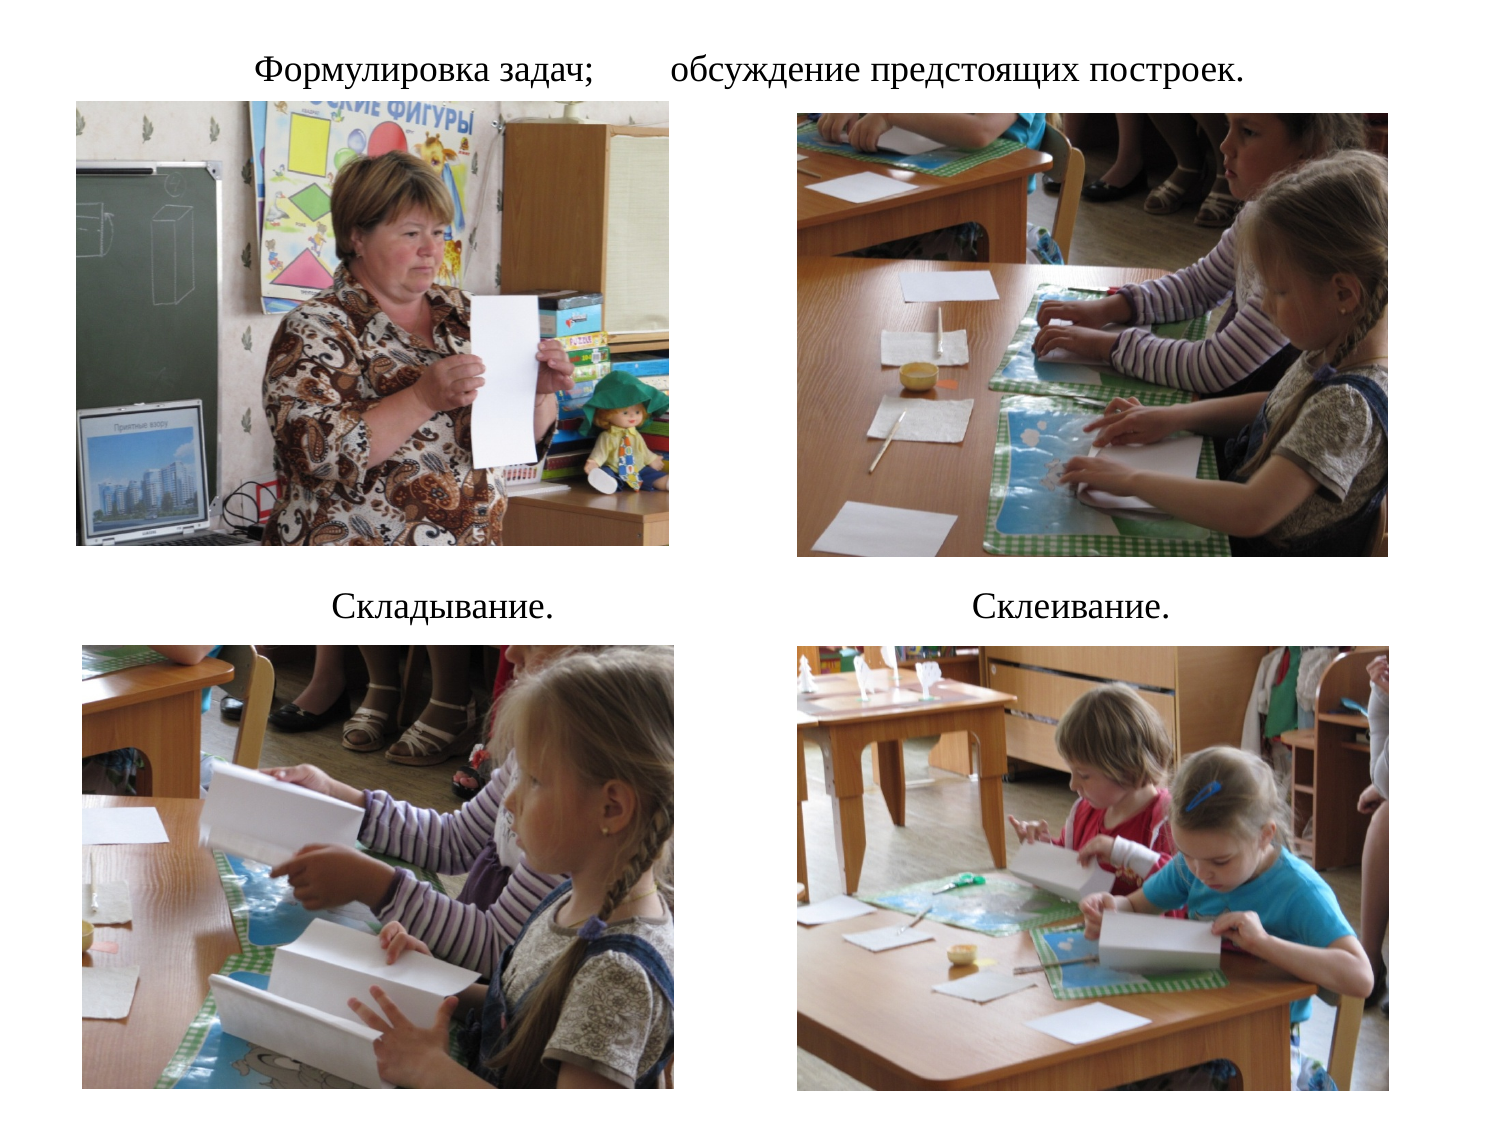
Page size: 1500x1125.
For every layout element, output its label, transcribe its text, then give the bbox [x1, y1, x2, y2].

picture [81, 644, 675, 1090]
picture [796, 646, 1390, 1091]
title Формулировка задач; обсуждение предстоящих построек. [75, 19, 1425, 114]
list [76, 101, 669, 546]
text_box Складывание. Склеивание. [76, 562, 1427, 646]
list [796, 113, 1389, 557]
